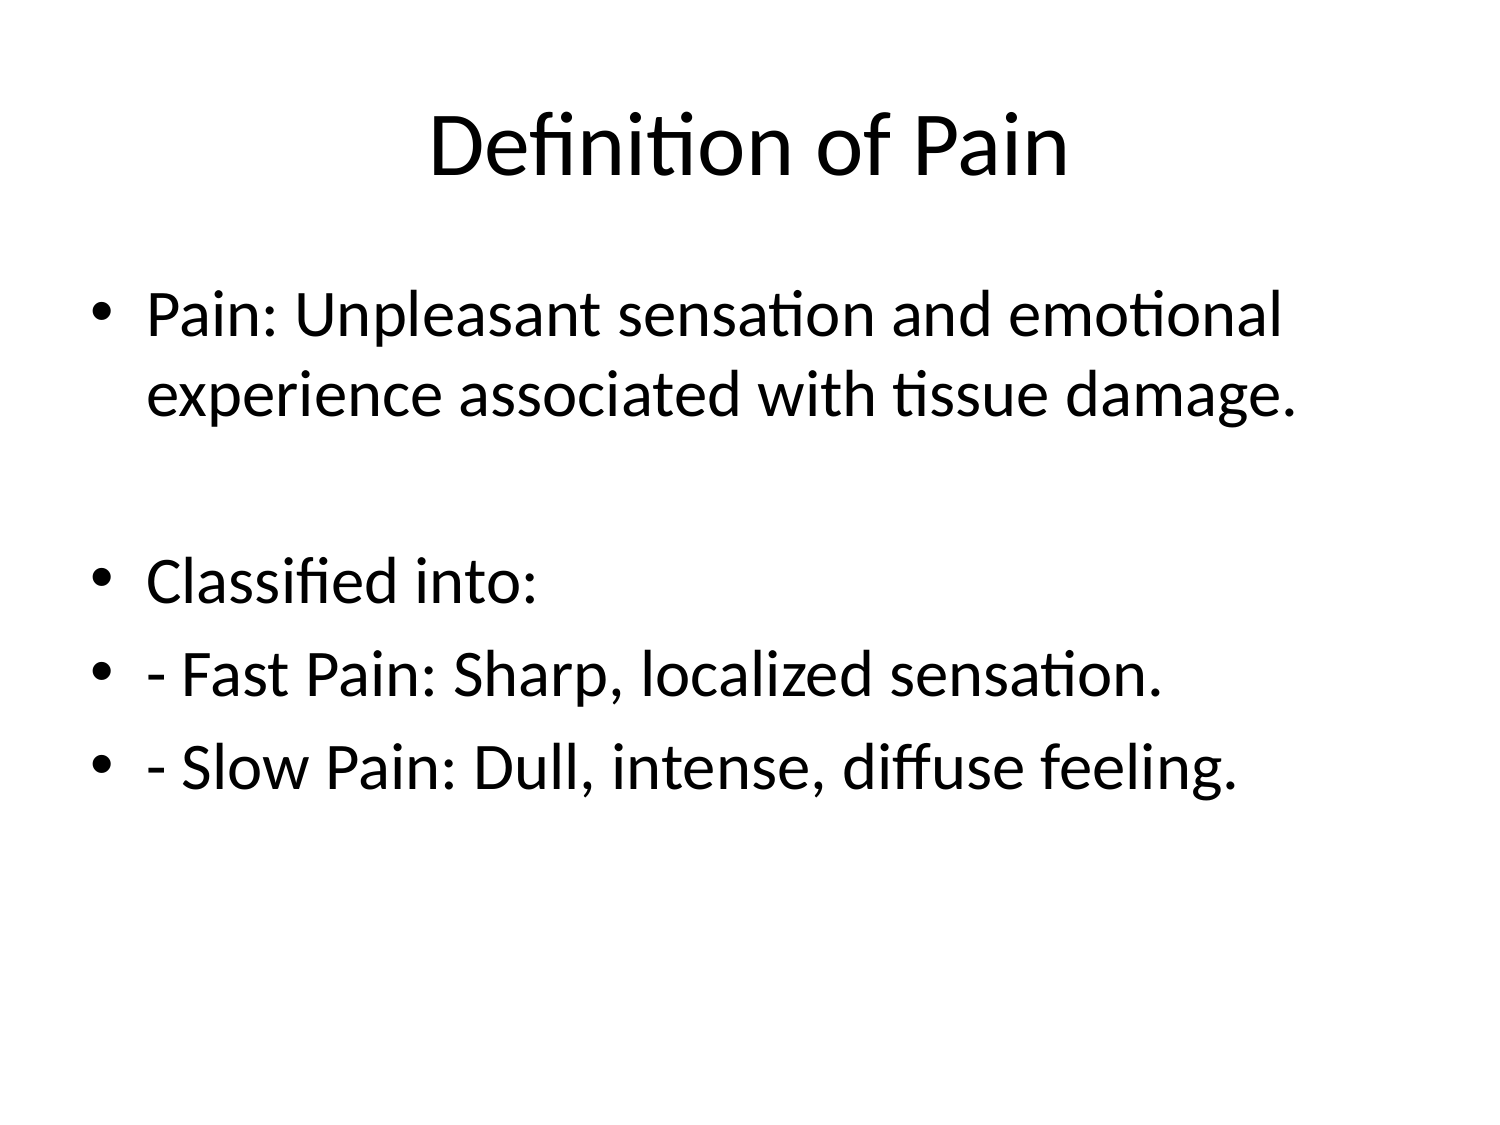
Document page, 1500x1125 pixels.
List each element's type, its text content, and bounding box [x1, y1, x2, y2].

title Definition of Pain [75, 45, 1425, 233]
list Pain: Unpleasant sensation and emotional experience associated with tissue damage. Classified into: - Fast Pain: Sharp, localized sensation. - Slow Pain: Dull, intense, diffuse feeling. [75, 262, 1425, 1005]
